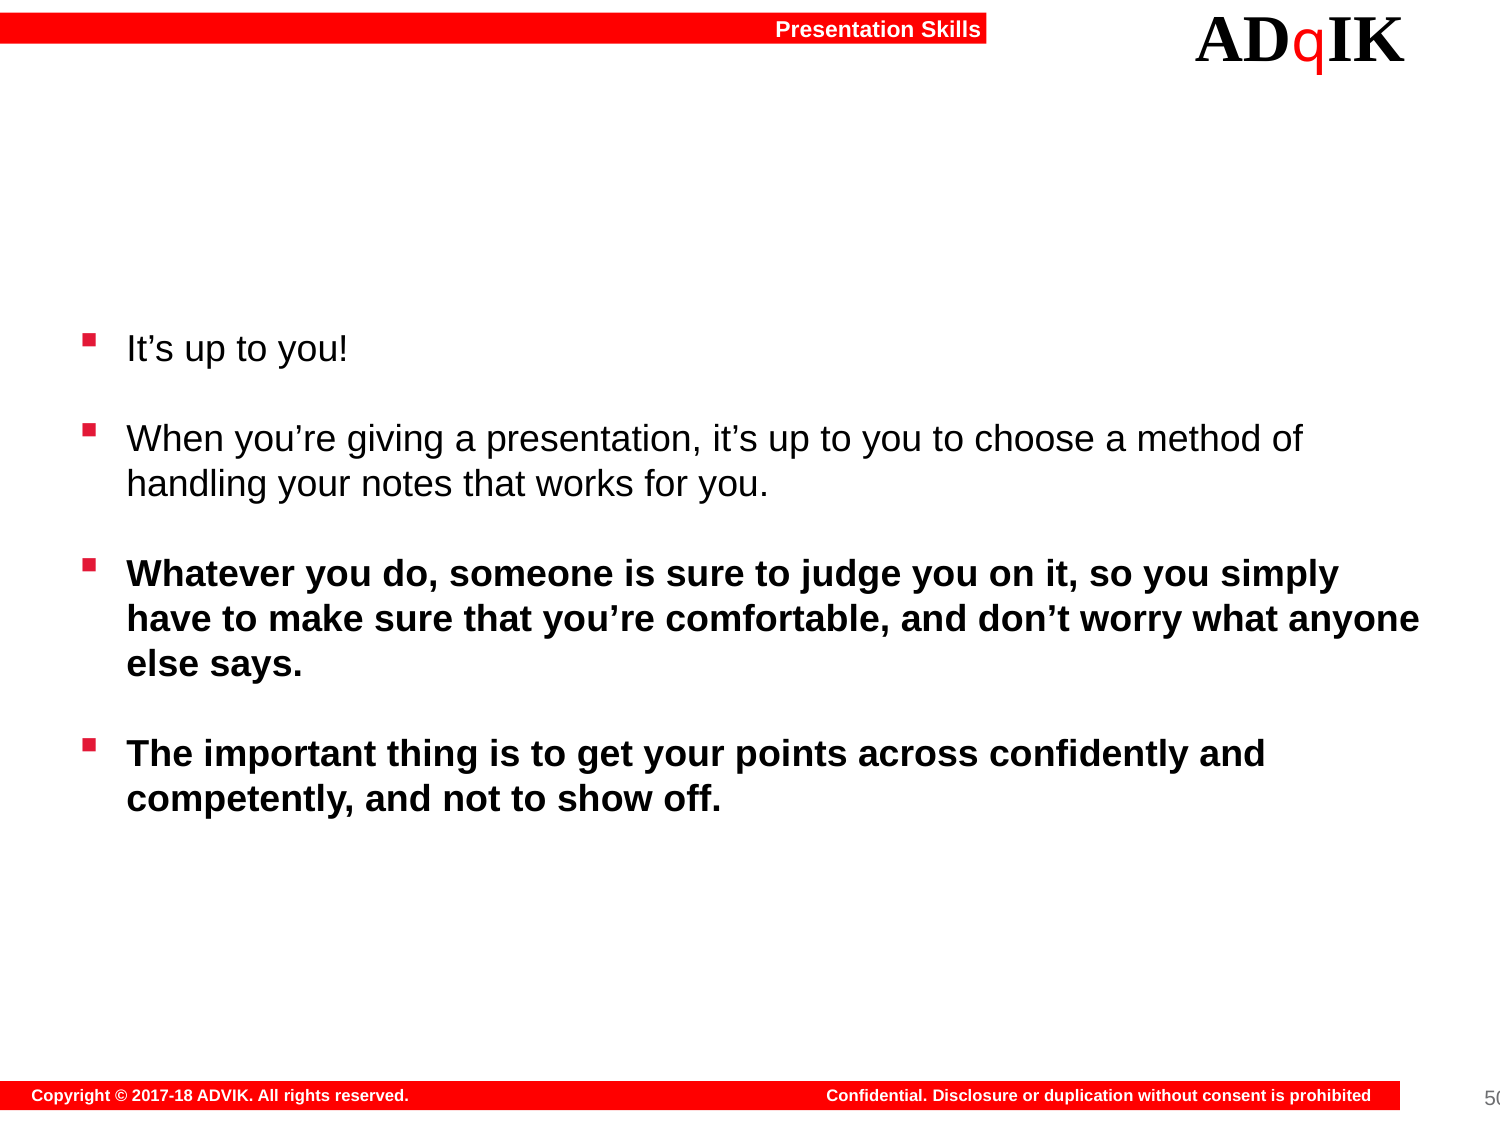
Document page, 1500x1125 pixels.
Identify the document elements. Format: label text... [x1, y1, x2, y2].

list It’s up to you! When you’re giving a presentation, it’s up to you to choose a method of handling your notes that works for you. Whatever you do, someone is sure to judge you on it, so you simply have to make sure that you’re comfortable, and don’t worry what anyone else says. The important thing is to get your points across confidently and competently, and not to show off. [78, 323, 1429, 824]
